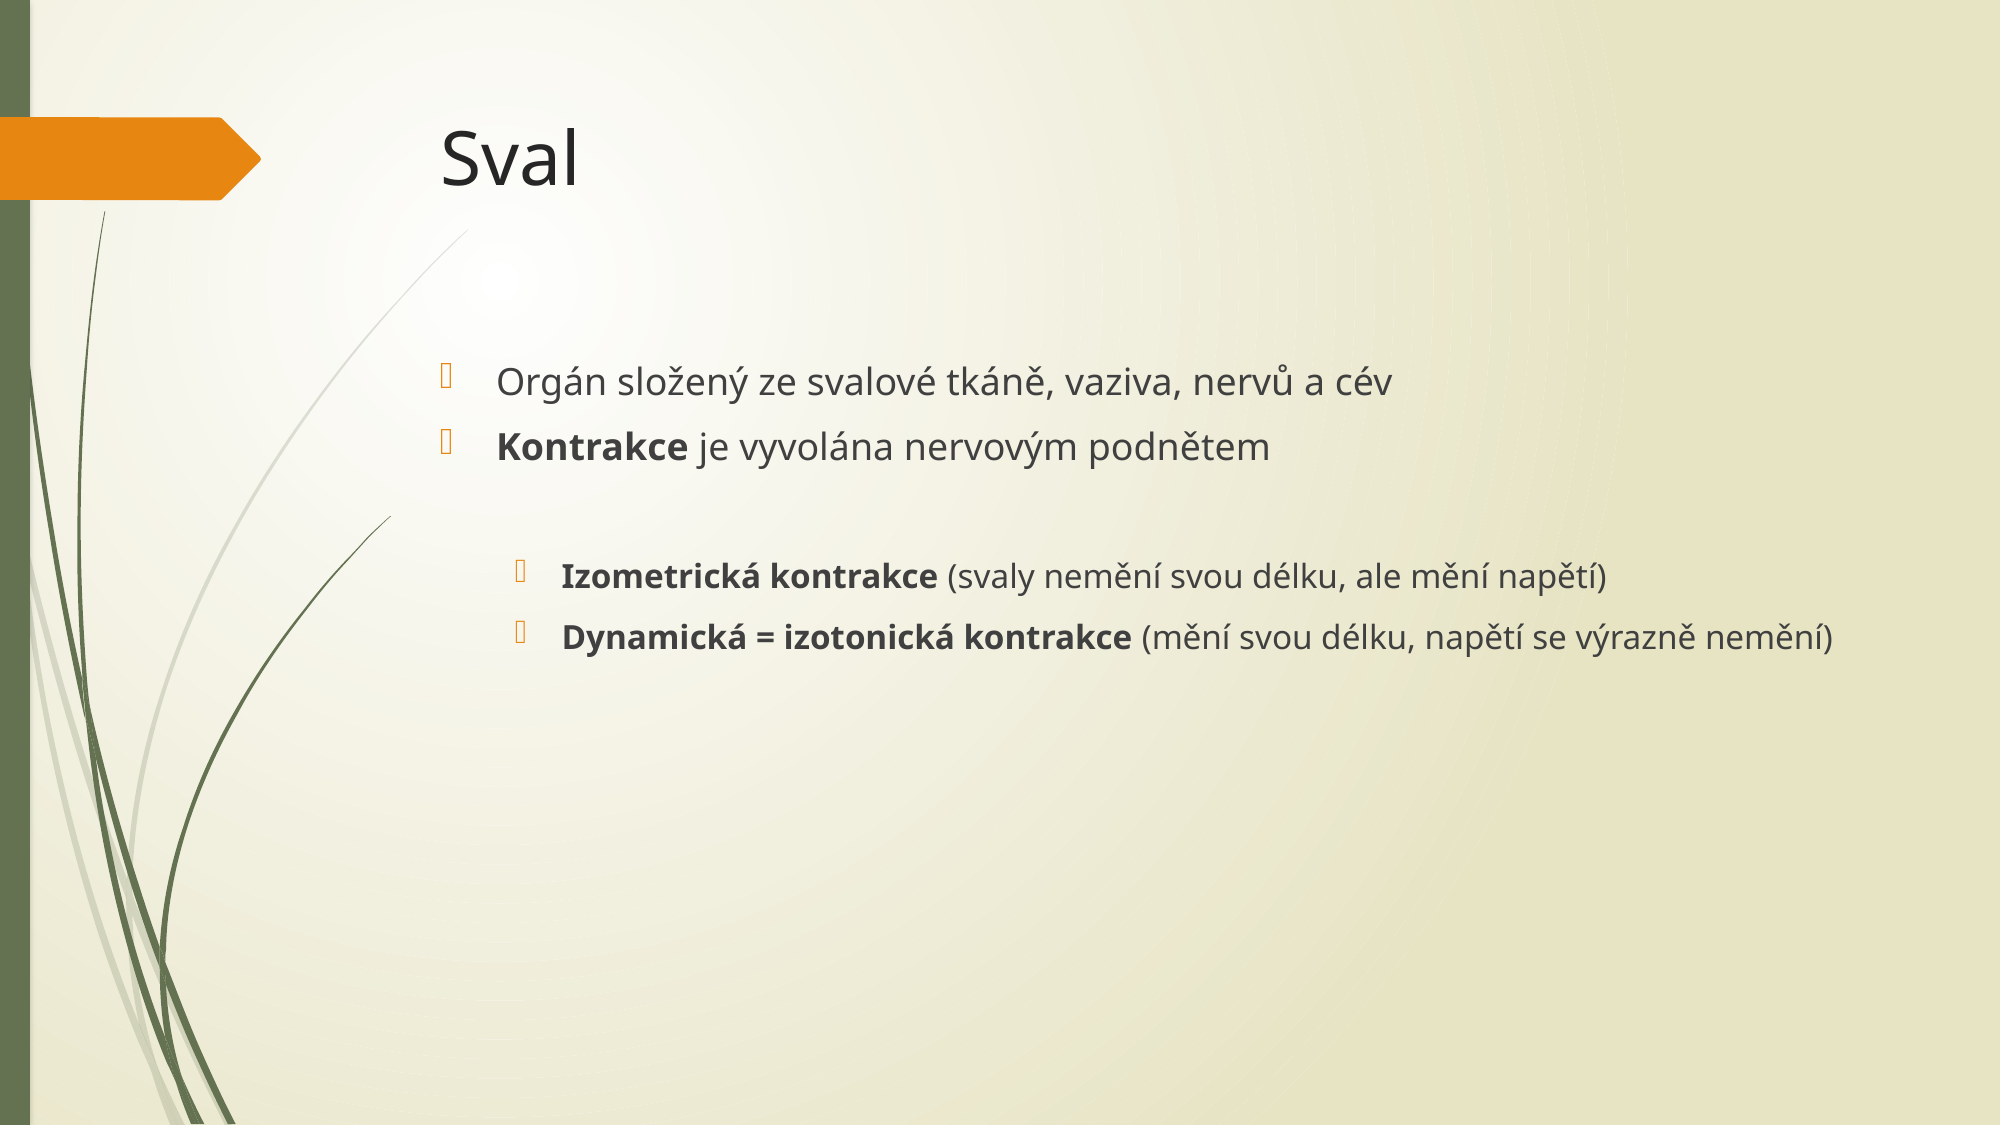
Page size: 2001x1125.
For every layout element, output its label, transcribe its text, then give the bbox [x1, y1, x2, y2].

list Orgán složený ze svalové tkáně, vaziva, nervů a cév Kontrakce je vyvolána nervovým podnětem Izometrická kontrakce (svaly nemění svou délku, ale mění napětí) Dynamická = izotonická kontrakce (mění svou délku, napětí se výrazně nemění) [424, 350, 1888, 988]
title Sval [425, 102, 1888, 313]
